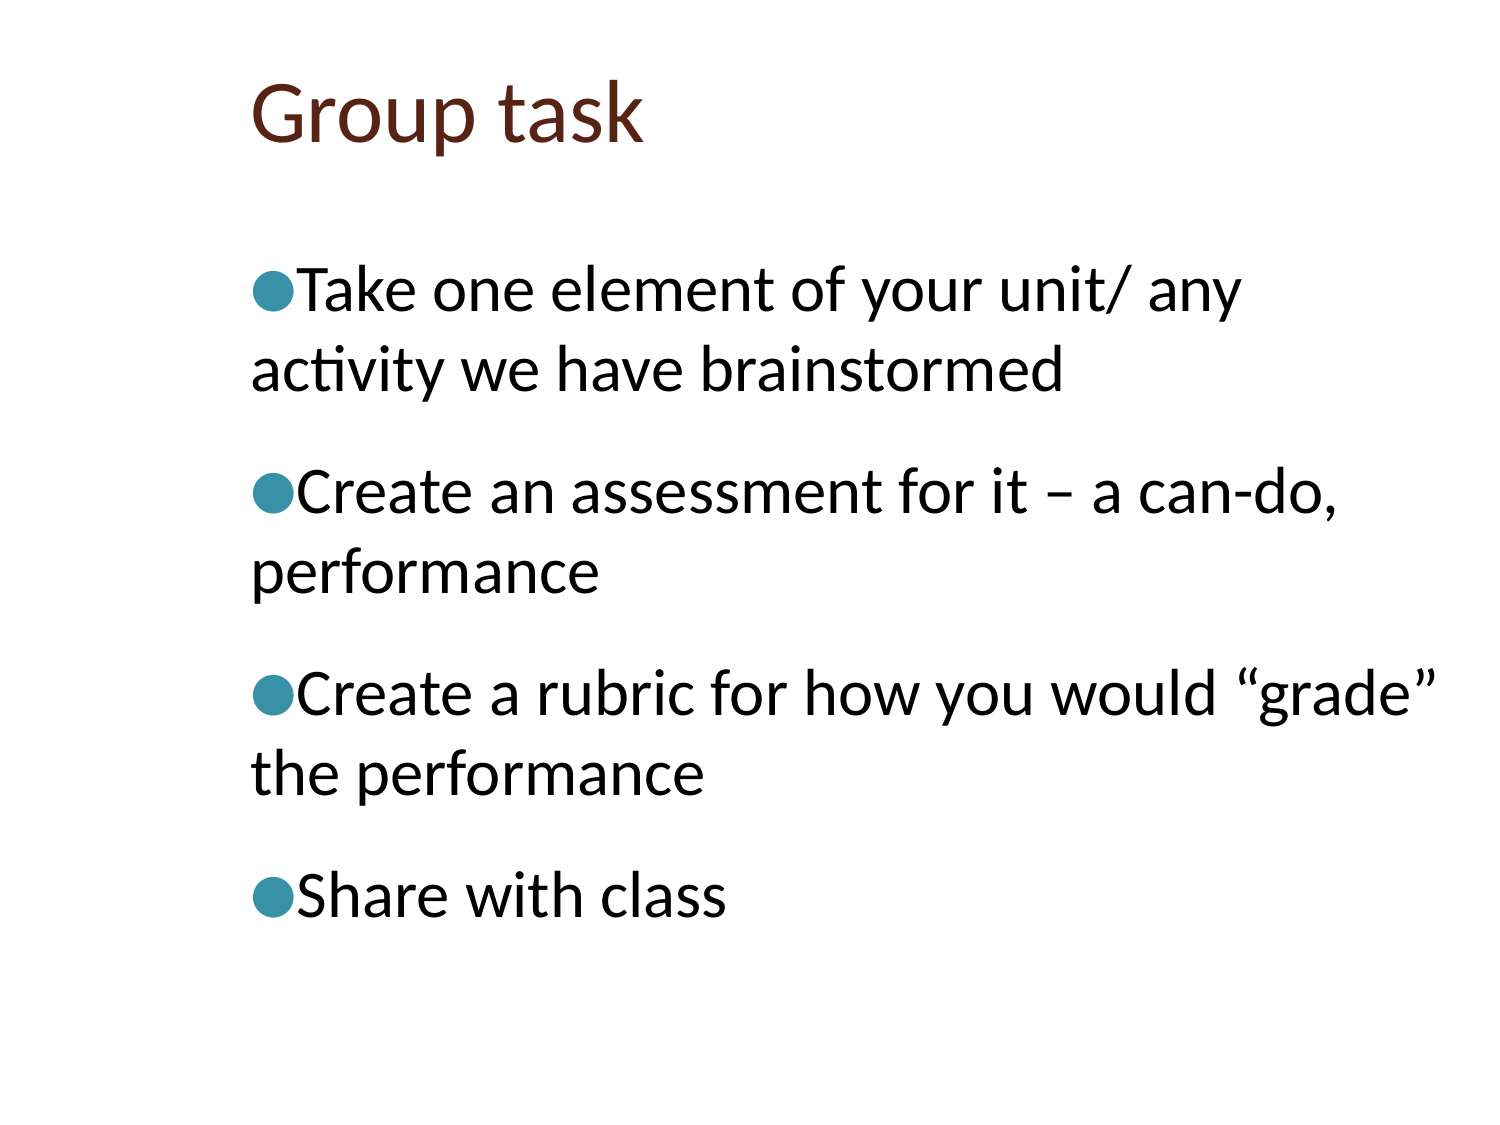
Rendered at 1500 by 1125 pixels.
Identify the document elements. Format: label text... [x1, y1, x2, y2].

title Group task [235, 45, 1466, 233]
list Take one element of your unit/ any activity we have brainstormed Create an assessment for it – a can-do, performance Create a rubric for how you would “grade” the performance Share with class [235, 237, 1466, 1025]
